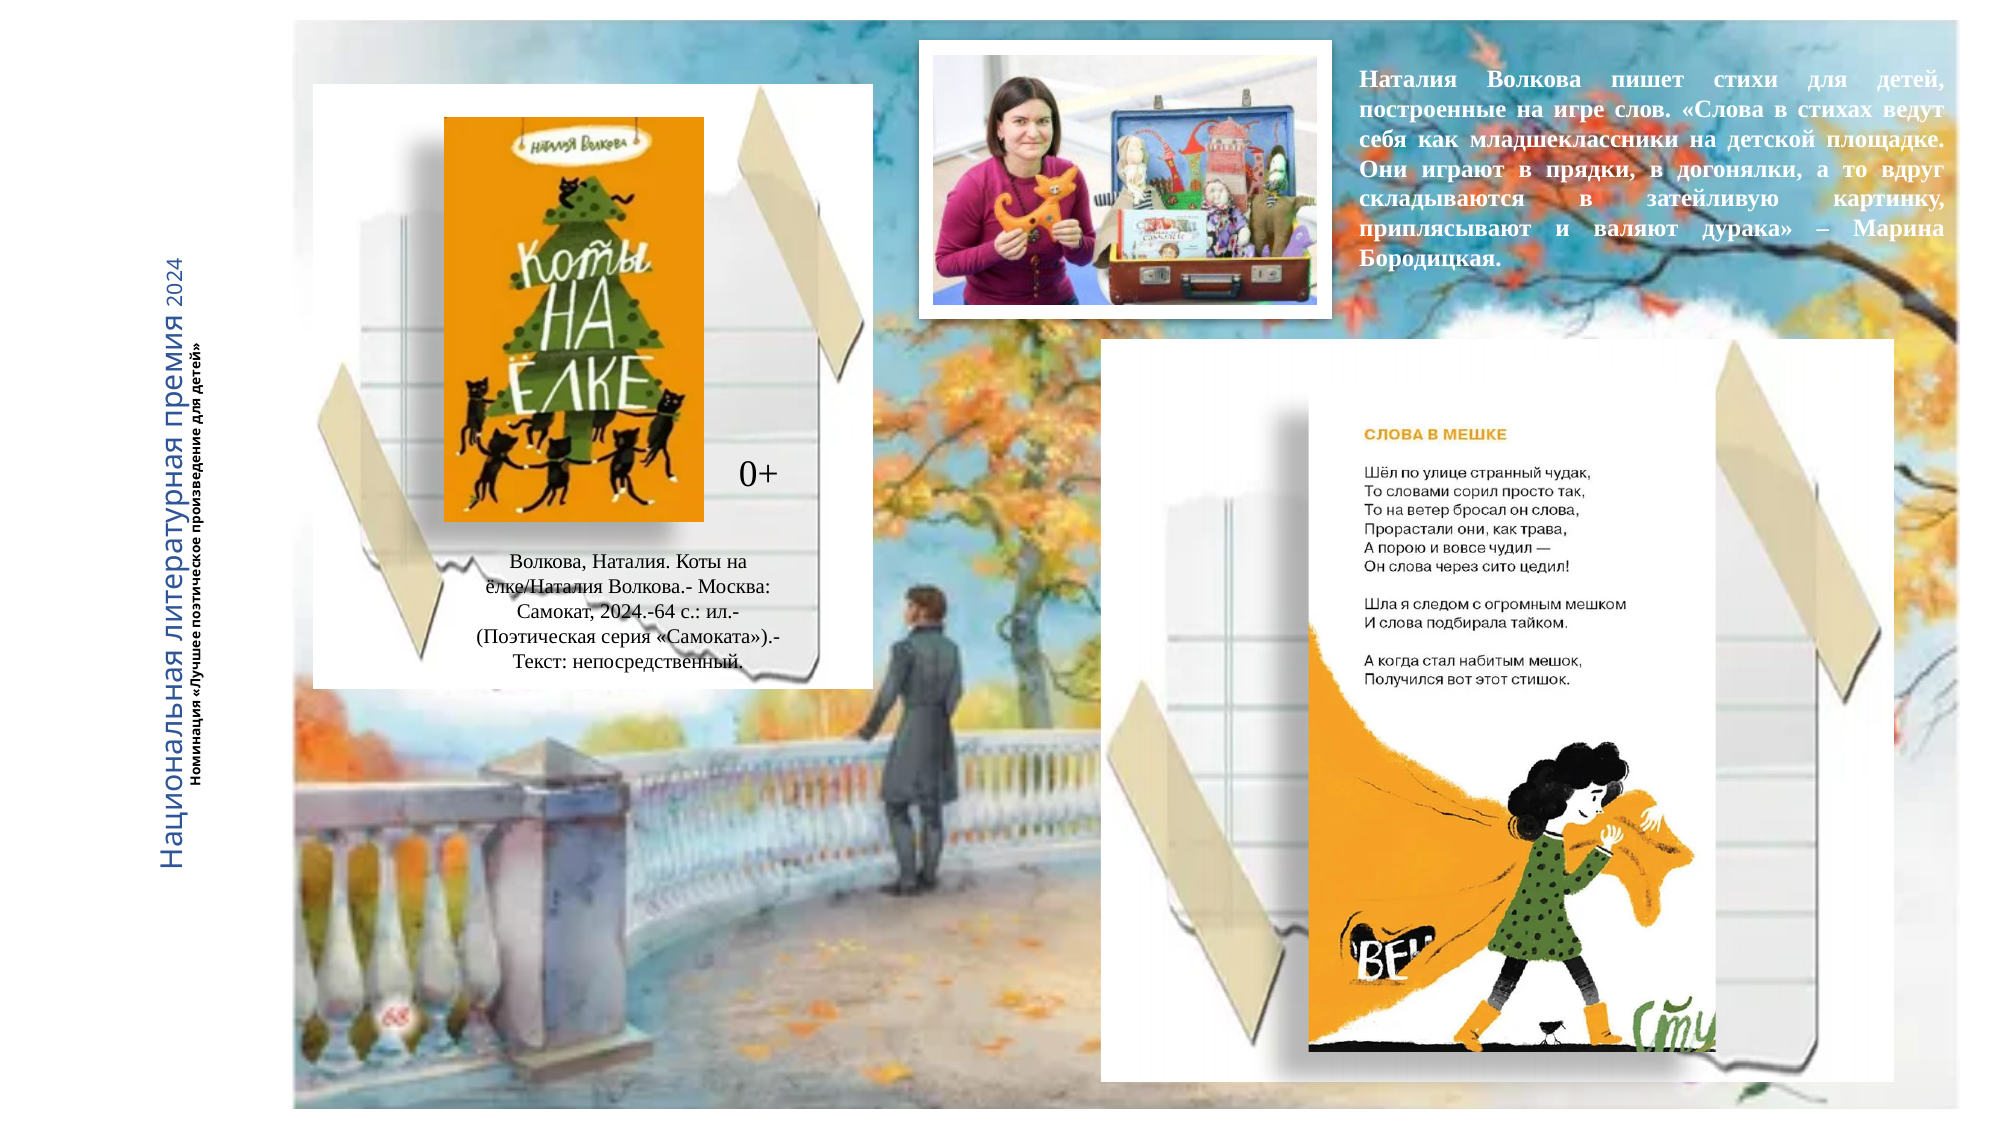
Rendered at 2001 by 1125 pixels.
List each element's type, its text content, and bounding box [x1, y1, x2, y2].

picture [292, 19, 1961, 1109]
title Национальная литературная премия 2024 Номинация «Лучшее поэтическое произведение для детей» [148, 1, 237, 1125]
